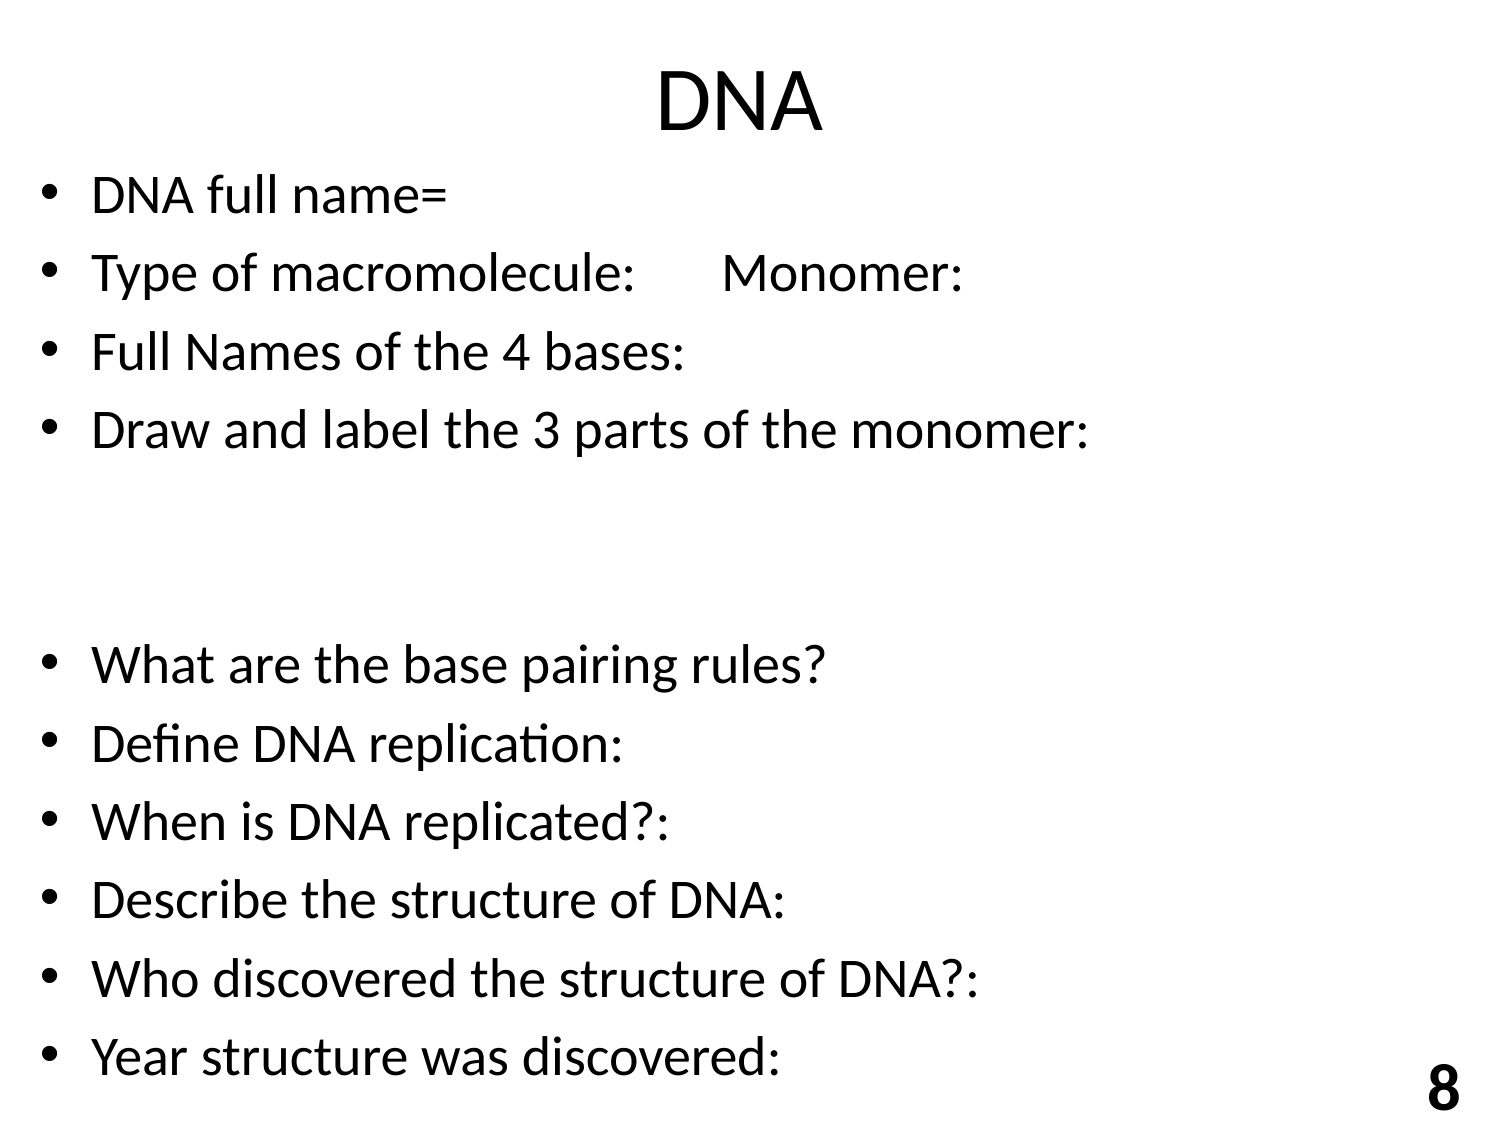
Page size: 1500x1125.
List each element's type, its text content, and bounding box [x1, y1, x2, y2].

list DNA full name= Type of macromolecule: Monomer: Full Names of the 4 bases: Draw and label the 3 parts of the monomer: What are the base pairing rules? Define DNA replication: When is DNA replicated?: Describe the structure of DNA: Who discovered the structure of DNA?: Year structure was discovered: [24, 149, 1475, 1100]
title DNA [75, 0, 1425, 149]
text_box 8 [1412, 1036, 1500, 1125]
